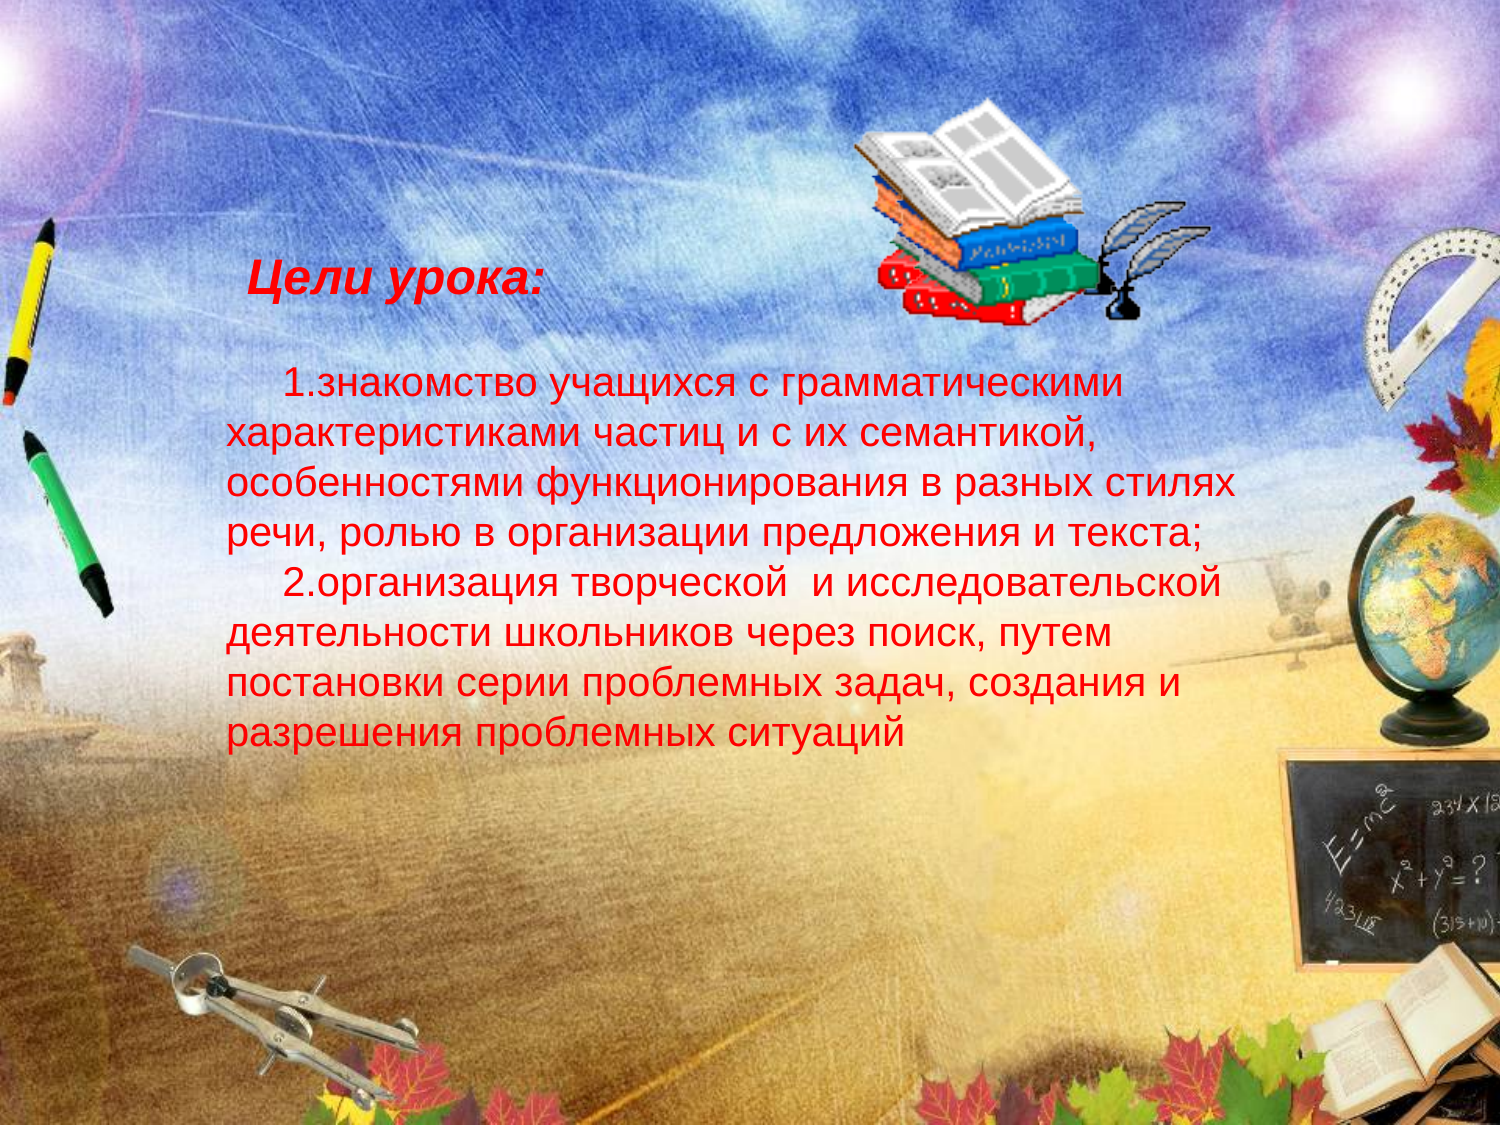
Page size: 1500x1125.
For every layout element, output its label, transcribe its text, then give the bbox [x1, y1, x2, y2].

text_box Цели урока: знакомство учащихся с грамматическими характеристиками частиц и с их семантикой, особенностями функционирования в разных стилях речи, ролью в организации предложения и текста; организация творческой и исследовательской деятельности школьников через поиск, путем постановки серии проблемных задач, создания и разрешения проблемных ситуаций [175, 236, 1254, 762]
picture [0, 0, 1500, 1125]
